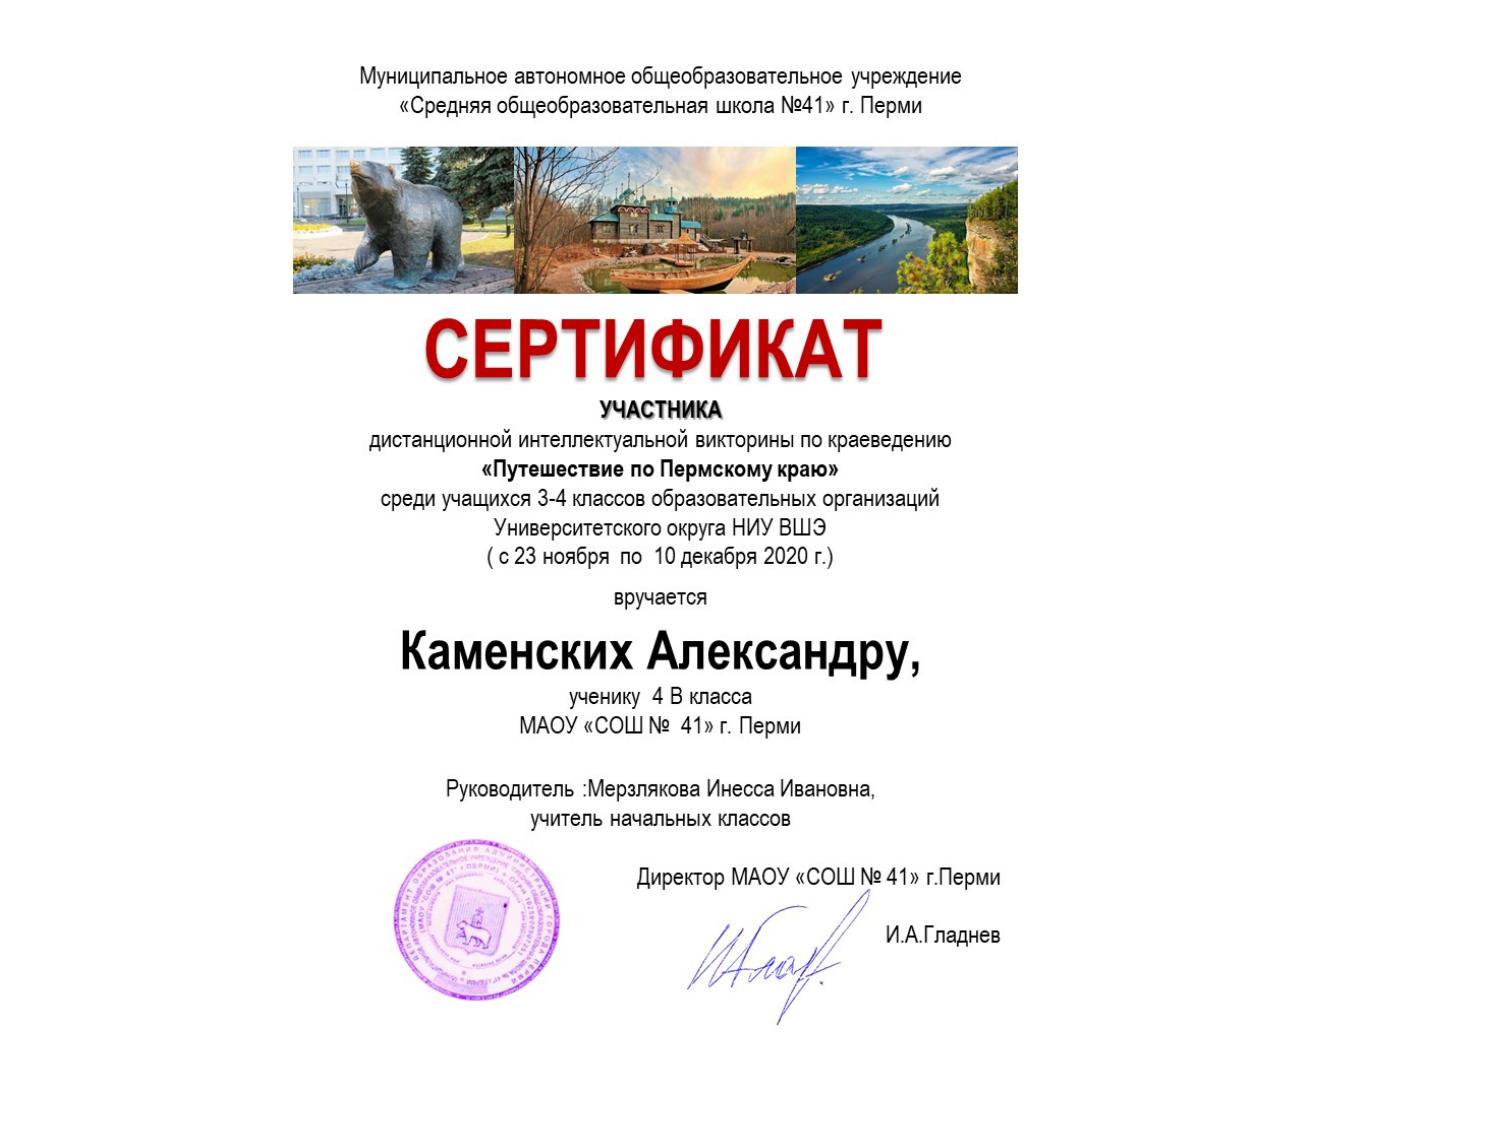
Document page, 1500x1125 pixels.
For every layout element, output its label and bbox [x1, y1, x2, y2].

picture [289, 42, 1022, 1098]
